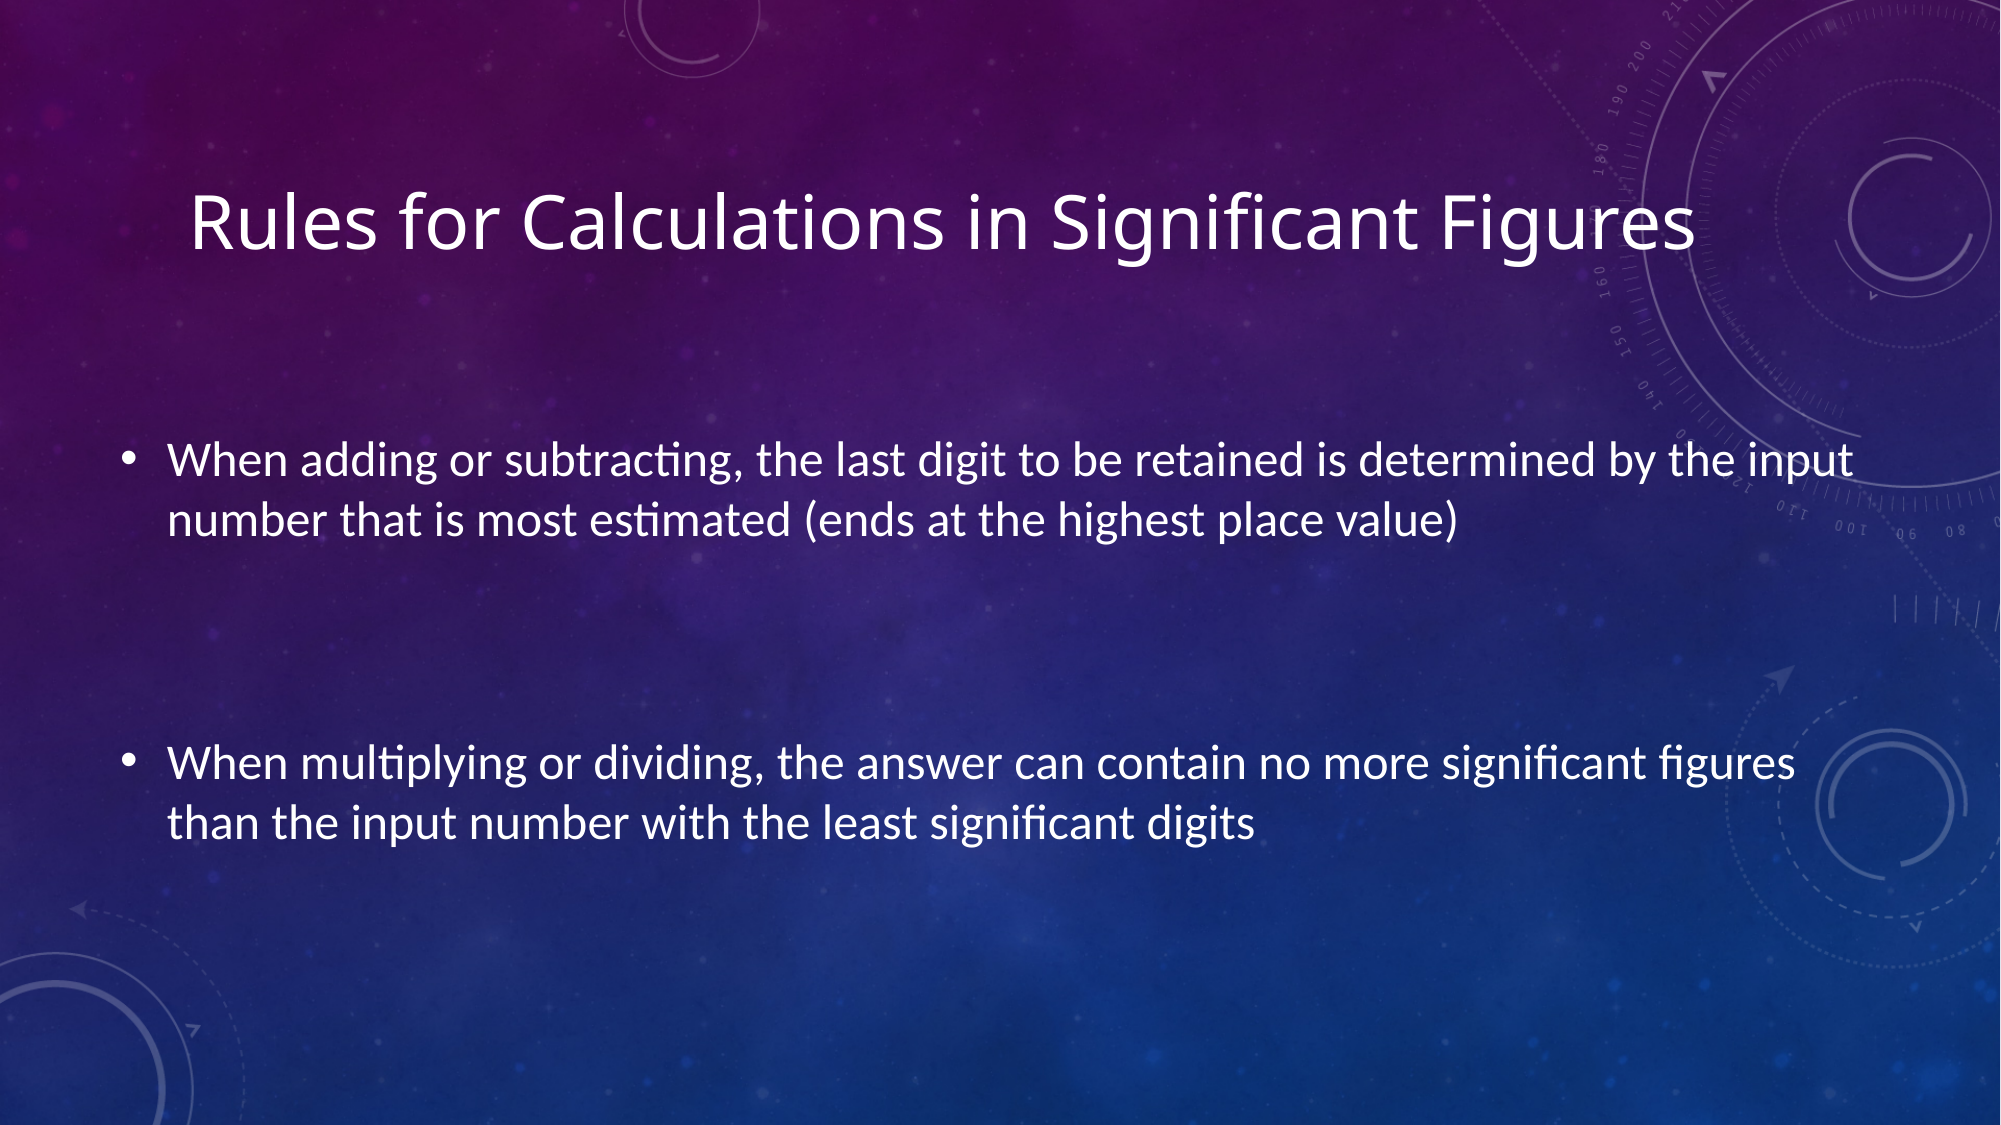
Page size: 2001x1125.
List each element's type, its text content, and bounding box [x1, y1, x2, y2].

title Rules for Calculations in Significant Figures [111, 99, 1775, 338]
list When adding or subtracting, the last digit to be retained is determined by the input number that is most estimated (ends at the highest place value) When multiplying or dividing, the answer can contain no more significant figures than the input number with the least significant digits [111, 338, 1888, 938]
picture [0, 0, 2001, 1125]
